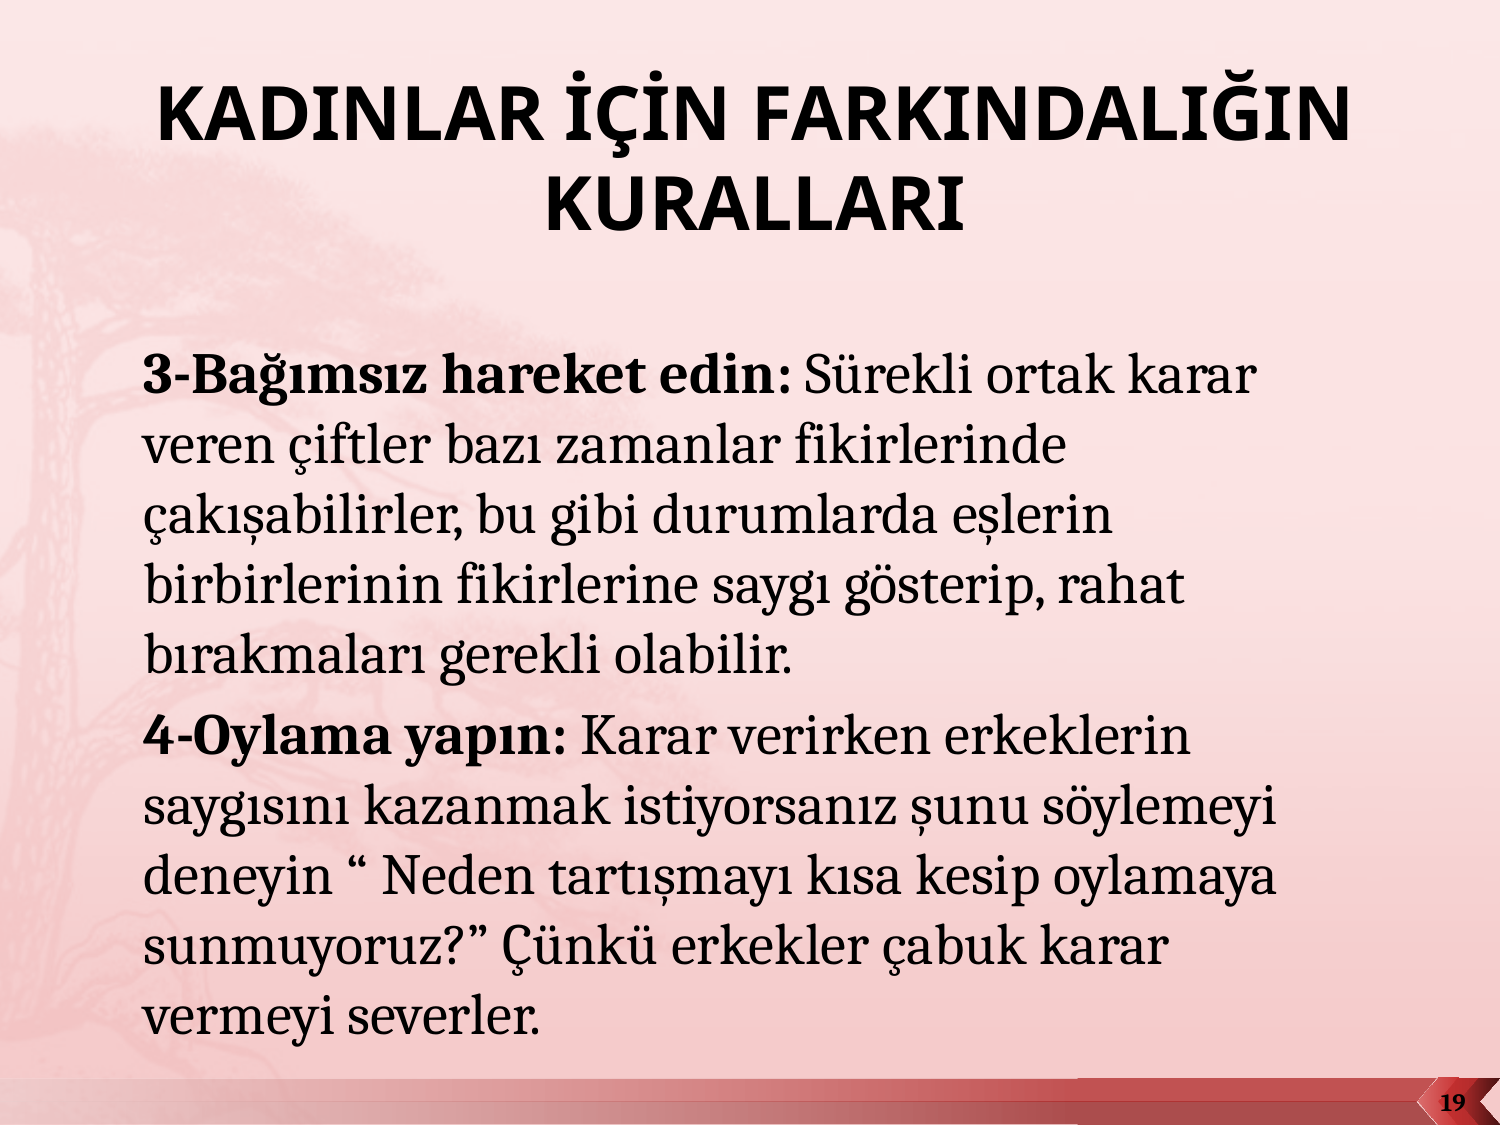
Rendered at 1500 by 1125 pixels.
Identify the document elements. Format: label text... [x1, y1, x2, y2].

subtitle 3-Bağımsız hareket edin: Sürekli ortak karar veren çiftler bazı zamanlar fikirlerinde çakışabilirler, bu gibi durumlarda eşlerin birbirlerinin fikirlerine saygı gösterip, rahat bırakmaları gerekli olabilir. 4-Oylama yapın: Karar verirken erkeklerin saygısını kazanmak istiyorsanız şunu söylemeyi deneyin “ Neden tartışmayı kısa kesip oylamaya sunmuyoruz?” Çünkü erkekler çabuk karar vermeyi severler. [128, 328, 1377, 1055]
slide_number 19 [1406, 1077, 1500, 1125]
title KADINLAR İÇİN FARKINDALIĞIN KURALLARI [117, 35, 1393, 277]
